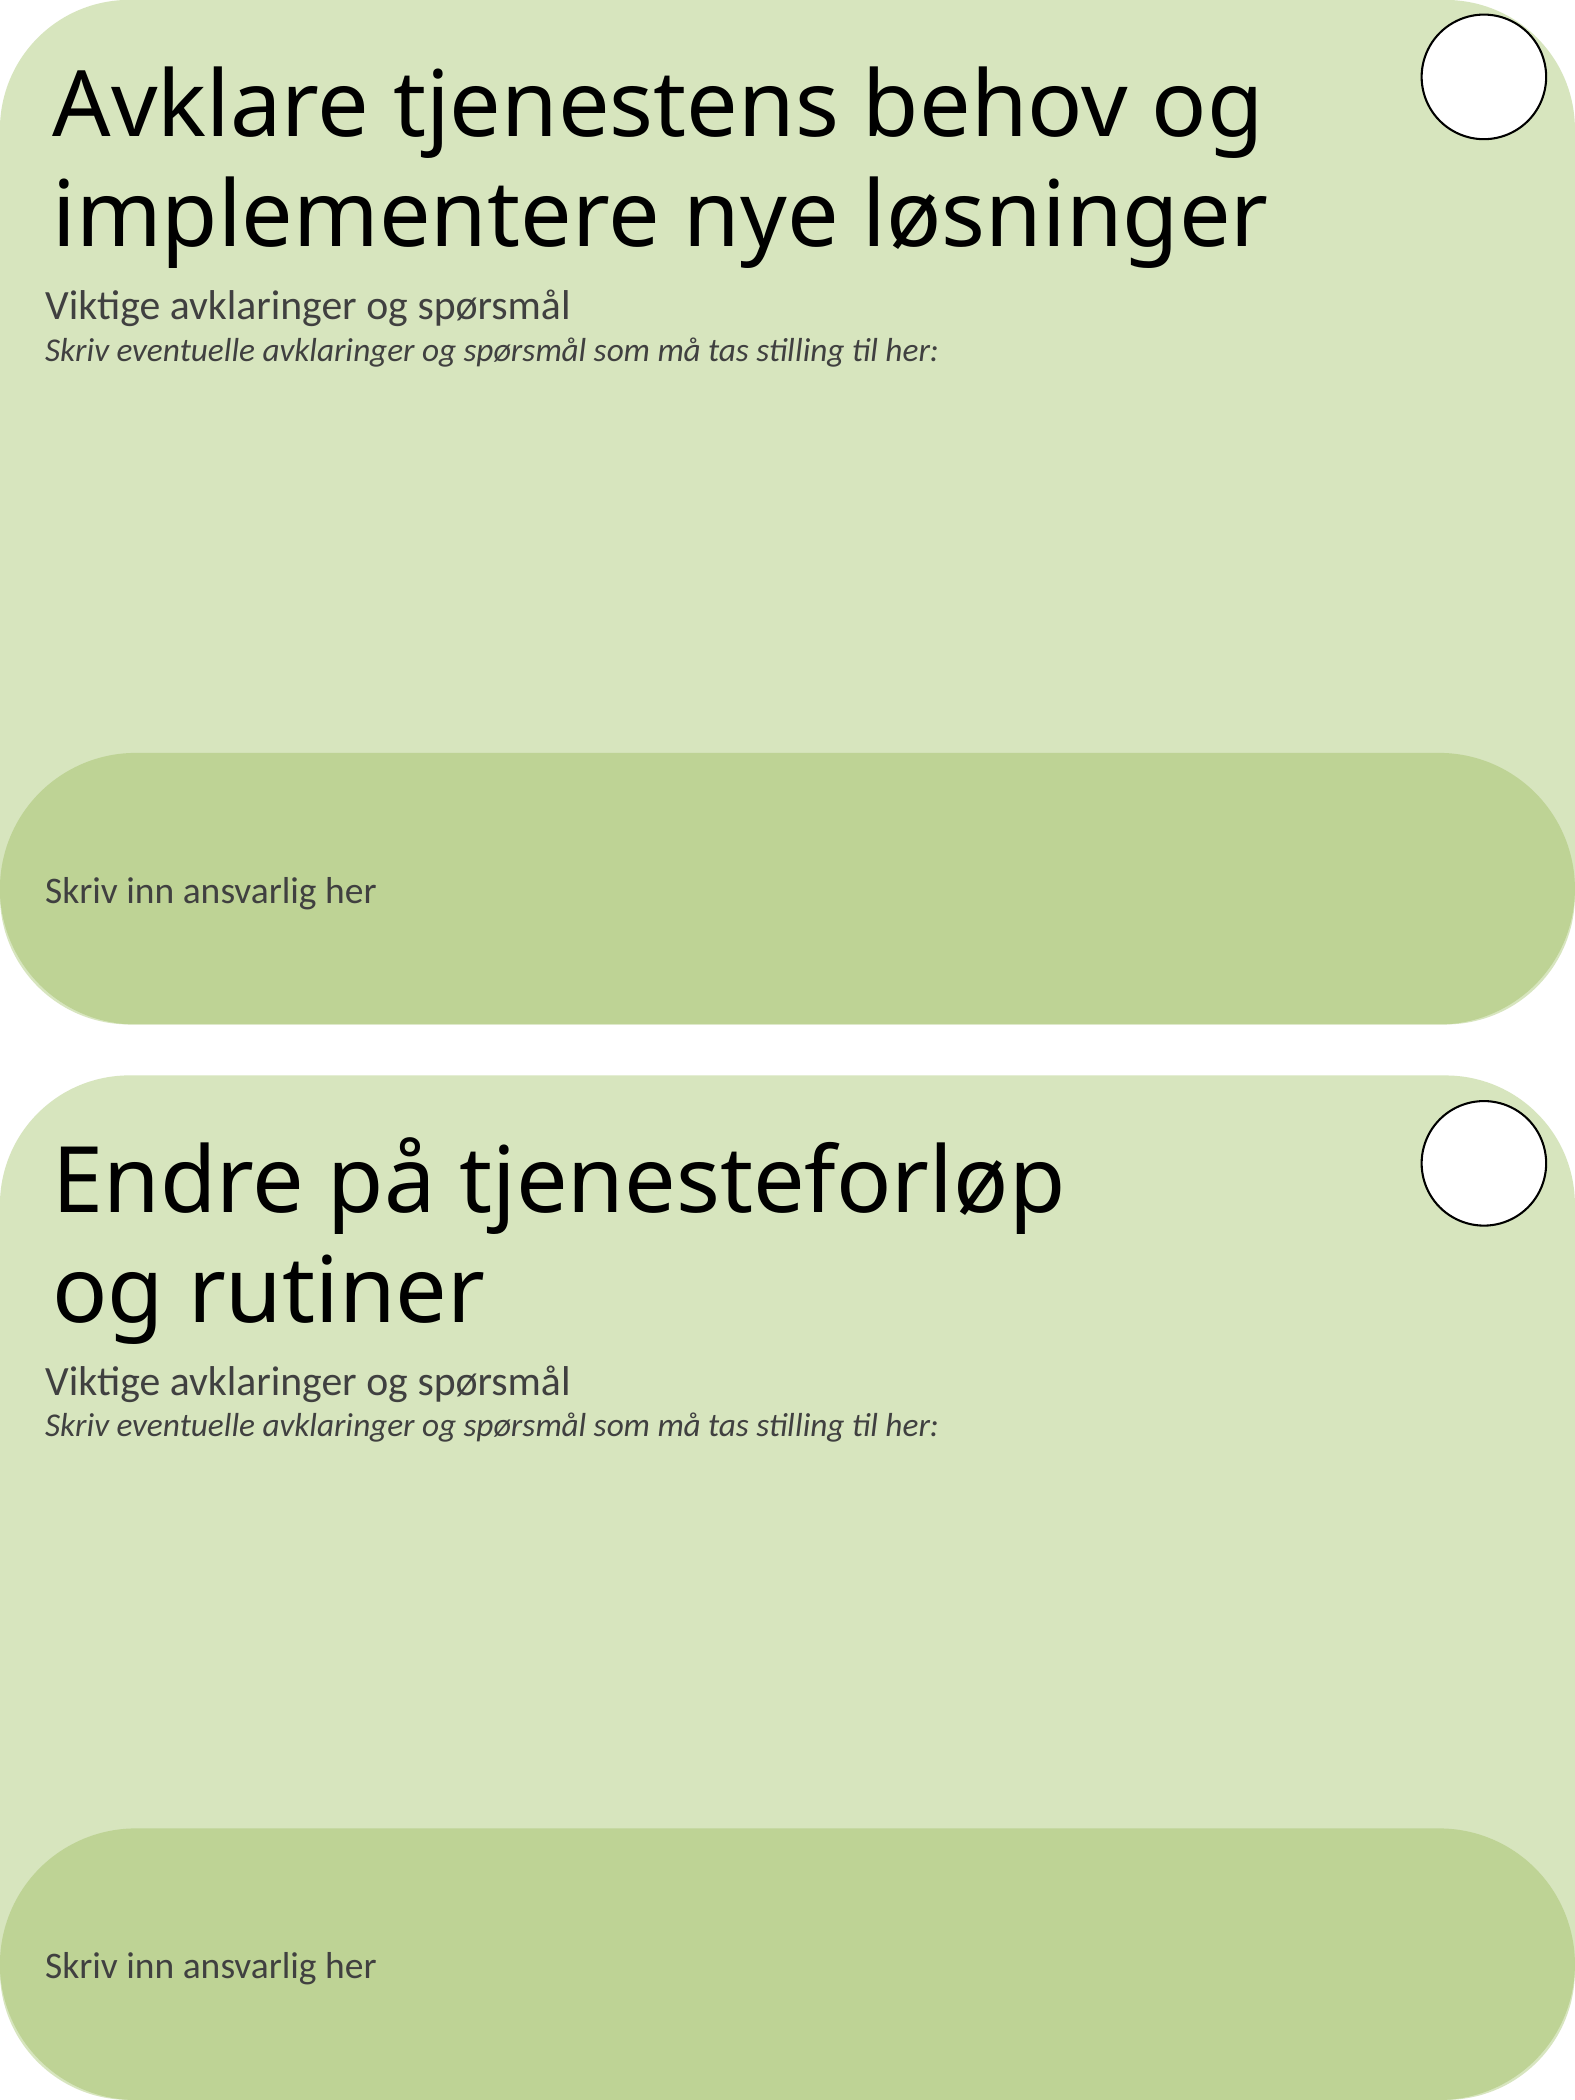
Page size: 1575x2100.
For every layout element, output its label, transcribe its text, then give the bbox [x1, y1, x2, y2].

text_box Avklare tjenestens behov og implementere nye løsninger [0, 0, 1575, 872]
text_box [0, 1828, 1575, 2100]
text_box Viktige avklaringer og spørsmål Skriv eventuelle avklaringer og spørsmål som må tas stilling til her: [30, 270, 1575, 376]
text_box [0, 752, 1575, 1025]
text_box [1420, 13, 1548, 141]
text_box [1420, 1100, 1548, 1227]
text_box Skriv inn ansvarlig her [30, 858, 821, 919]
text_box Viktige avklaringer og spørsmål Skriv eventuelle avklaringer og spørsmål som må tas stilling til her: [30, 1345, 1575, 1451]
text_box Skriv inn ansvarlig her [30, 1933, 821, 1994]
text_box Endre på tjenesteforløp og rutiner [0, 1075, 1575, 1948]
